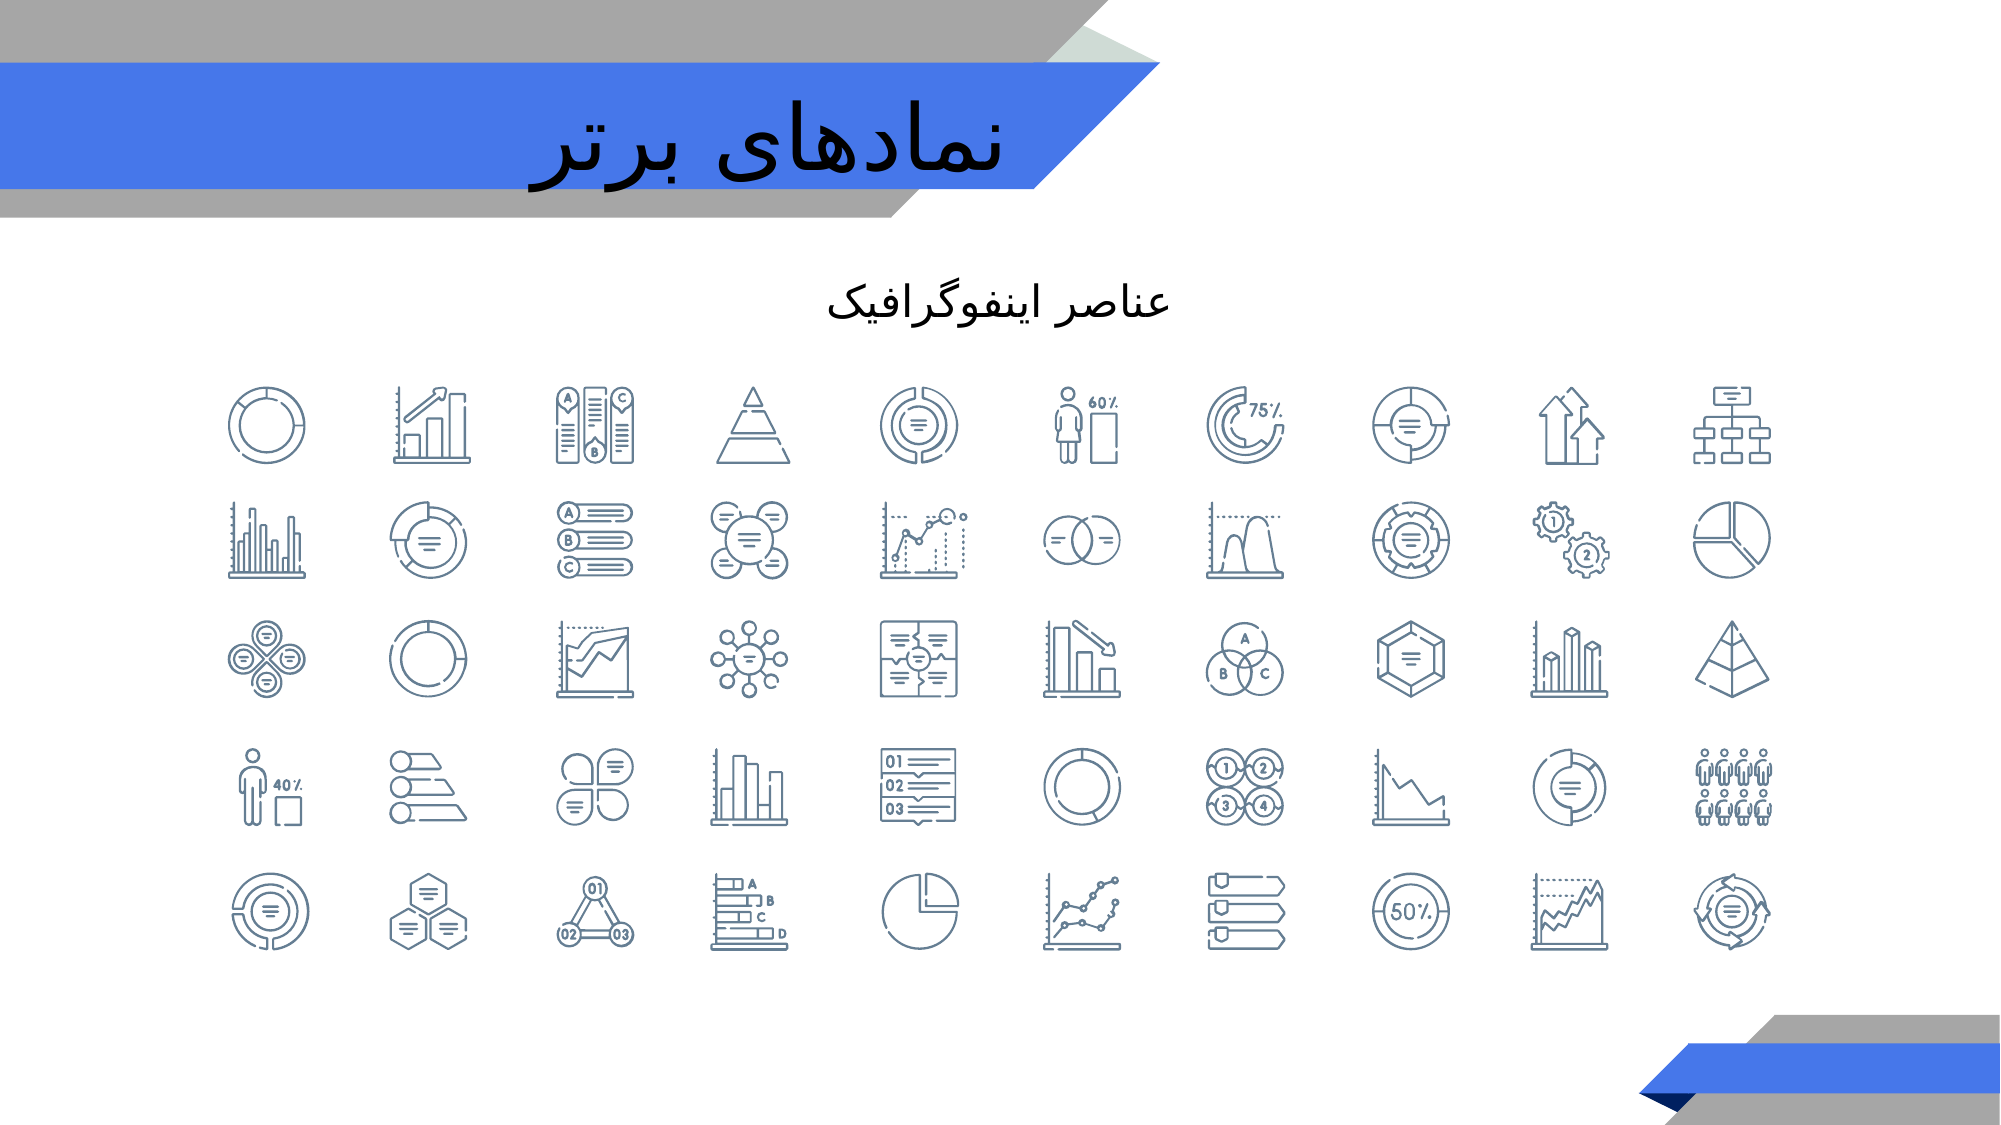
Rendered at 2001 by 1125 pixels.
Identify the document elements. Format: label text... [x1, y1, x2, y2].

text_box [880, 748, 957, 826]
text_box [891, 507, 956, 563]
text_box [389, 619, 468, 698]
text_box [1693, 386, 1771, 465]
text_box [529, 177, 564, 190]
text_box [1693, 873, 1771, 951]
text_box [1532, 501, 1611, 579]
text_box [1206, 386, 1285, 464]
title نمادهای برتر [0, 70, 1542, 177]
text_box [556, 748, 634, 826]
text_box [1043, 515, 1122, 566]
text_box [1692, 501, 1771, 579]
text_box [715, 386, 791, 464]
text_box [1532, 748, 1607, 827]
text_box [555, 386, 634, 464]
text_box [881, 872, 960, 950]
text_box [556, 620, 635, 699]
text_box [1530, 620, 1609, 698]
text_box [228, 501, 306, 579]
text_box عناصر اینفوگرافیک [229, 253, 1771, 359]
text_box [1372, 872, 1452, 951]
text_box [238, 748, 303, 827]
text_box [393, 386, 472, 465]
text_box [556, 500, 634, 579]
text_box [707, 620, 789, 699]
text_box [1372, 501, 1451, 579]
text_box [710, 872, 789, 951]
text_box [605, 177, 640, 190]
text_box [1207, 872, 1286, 950]
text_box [879, 386, 959, 465]
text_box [556, 875, 635, 948]
text_box [879, 501, 958, 580]
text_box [231, 872, 310, 951]
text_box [1372, 748, 1451, 827]
text_box [1563, 792, 1577, 796]
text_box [388, 750, 468, 825]
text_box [727, 177, 761, 181]
text_box [1538, 386, 1605, 465]
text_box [1530, 872, 1609, 951]
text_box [1377, 620, 1445, 698]
text_box [1558, 781, 1582, 785]
text_box [1043, 747, 1122, 826]
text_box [709, 501, 790, 580]
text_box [1695, 748, 1773, 826]
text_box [1206, 501, 1285, 580]
text_box [1695, 620, 1770, 699]
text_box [1054, 386, 1118, 465]
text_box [1043, 619, 1122, 699]
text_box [1043, 872, 1122, 951]
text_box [879, 620, 958, 698]
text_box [227, 620, 306, 699]
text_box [389, 501, 471, 579]
text_box [228, 386, 306, 465]
text_box [710, 748, 789, 827]
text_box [1205, 621, 1284, 696]
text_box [1372, 386, 1451, 464]
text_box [389, 872, 468, 951]
text_box [959, 512, 968, 522]
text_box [1205, 748, 1284, 826]
